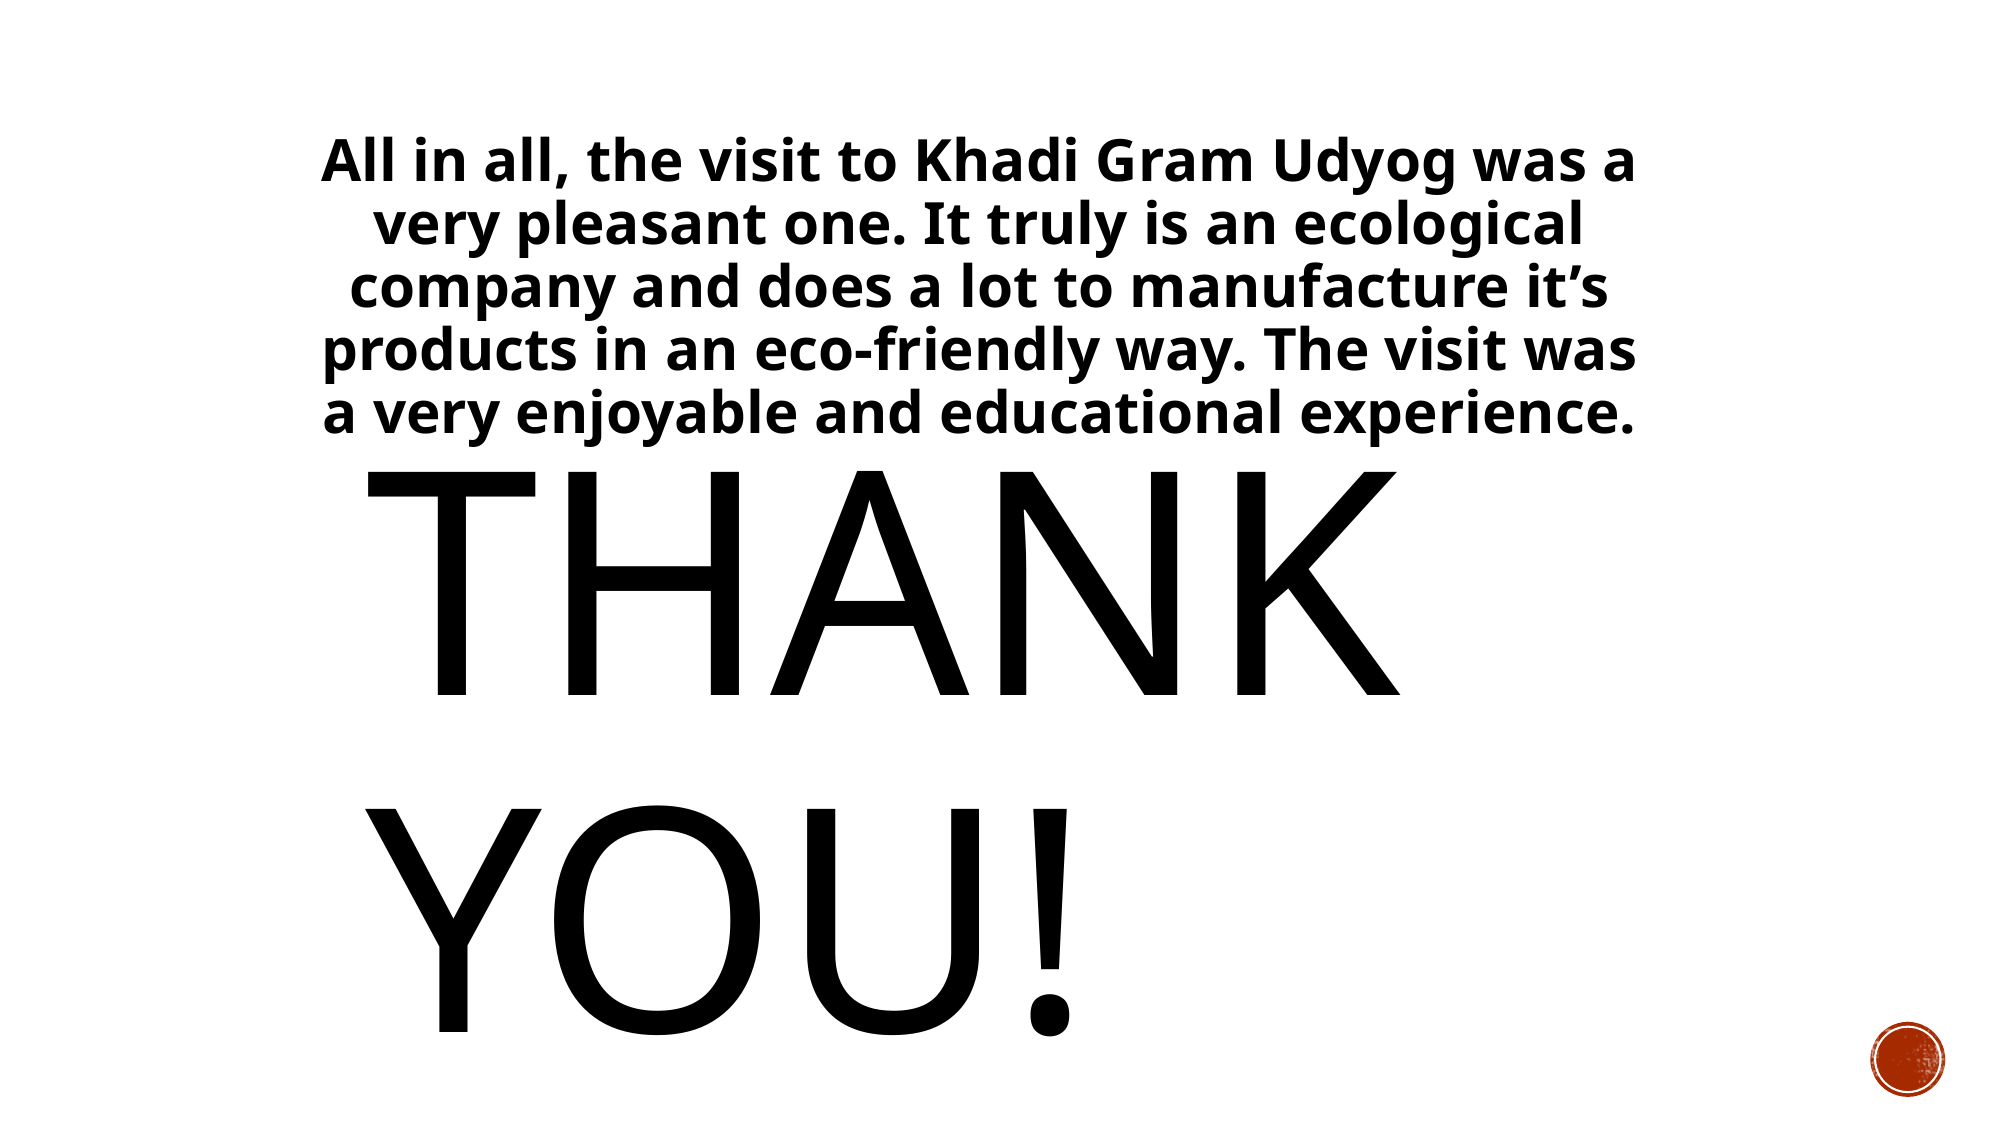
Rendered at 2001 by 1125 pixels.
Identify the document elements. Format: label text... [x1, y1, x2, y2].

title THANK YOU! [350, 630, 2000, 895]
list All in all, the visit to Khadi Gram Udyog was a very pleasant one. It truly is an ecological company and does a lot to manufacture it’s products in an eco-friendly way. The visit was a very enjoyable and educational experience. [290, 123, 1670, 477]
